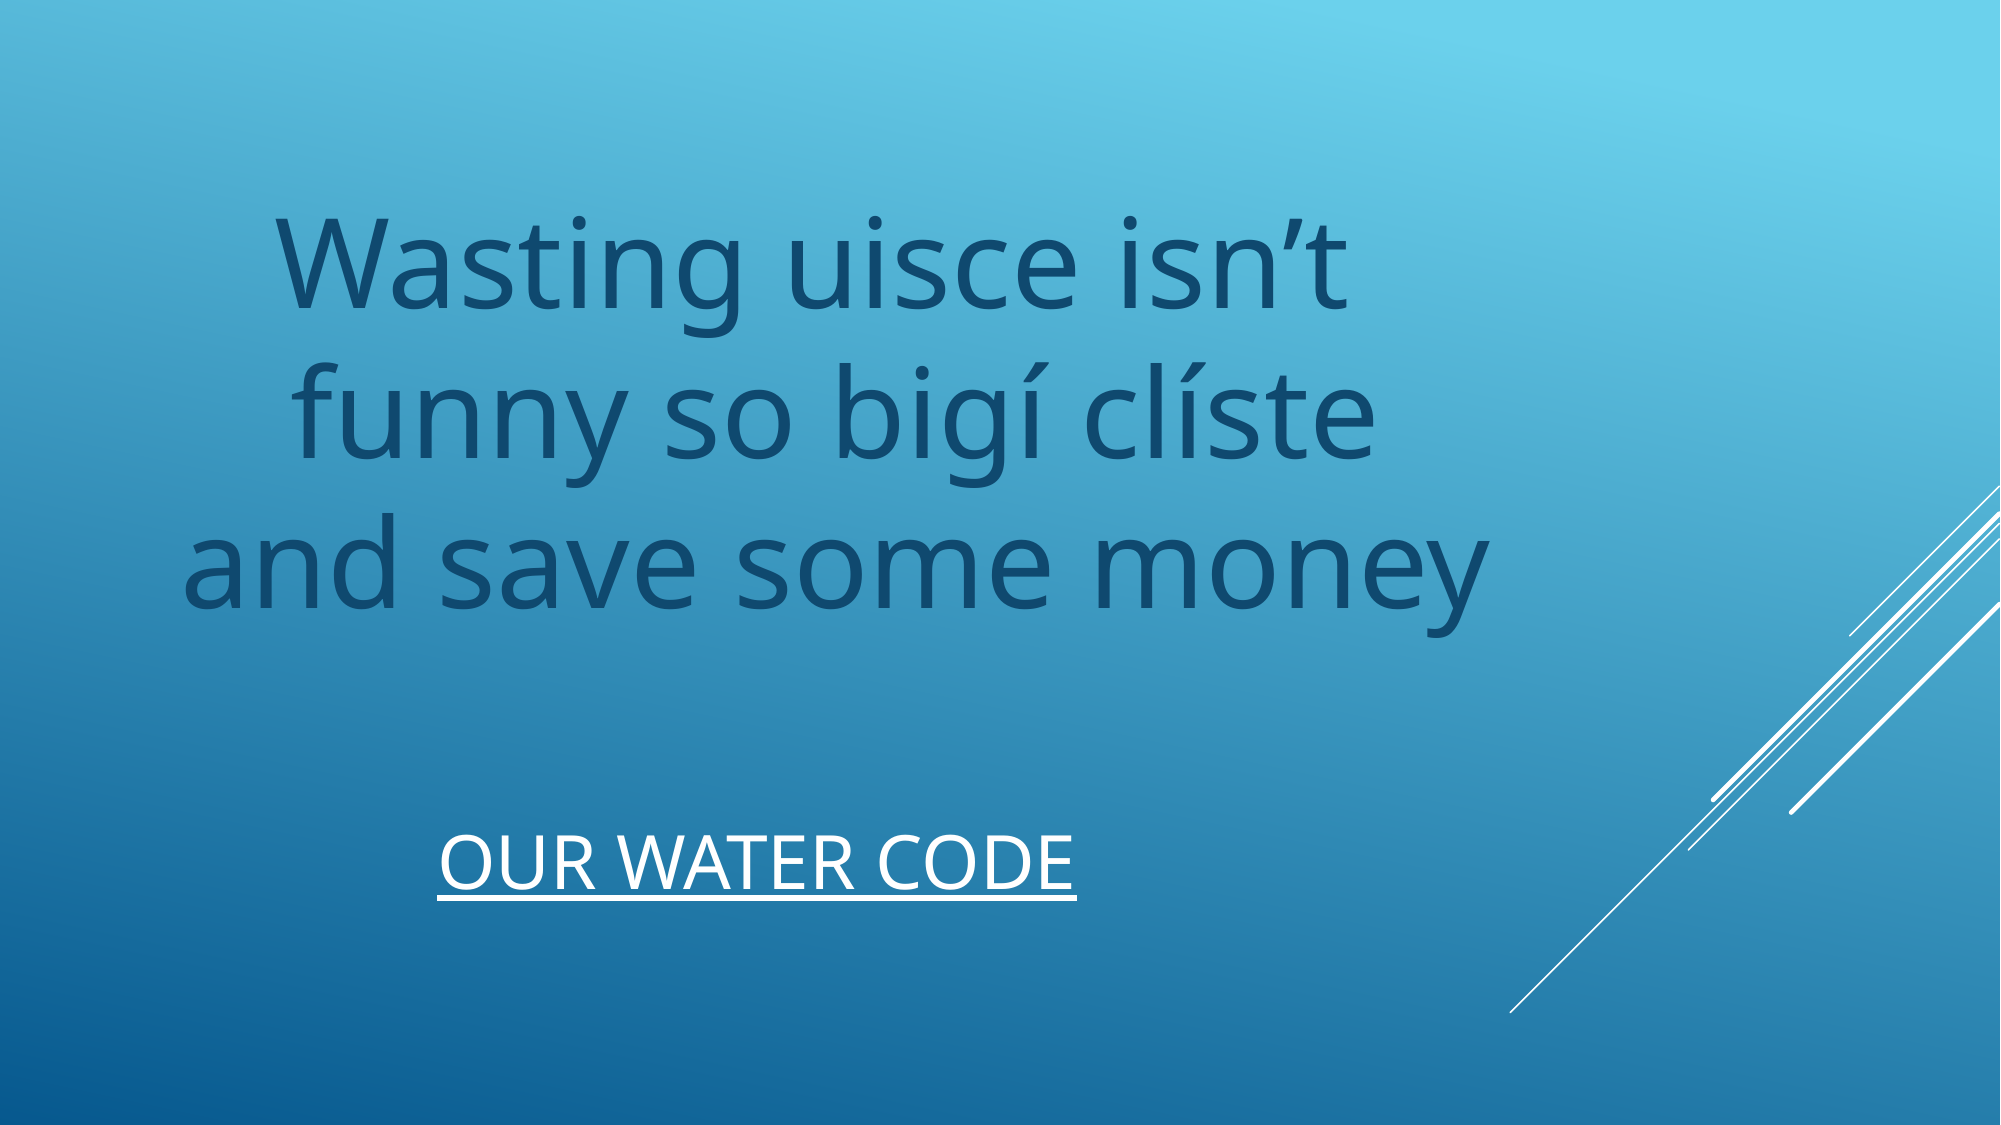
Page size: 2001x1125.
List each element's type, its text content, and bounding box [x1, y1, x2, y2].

title Our Water Code [112, 736, 1513, 984]
list Wasting uisce isn’t funny so bigí clíste and save some money [112, 112, 1513, 706]
